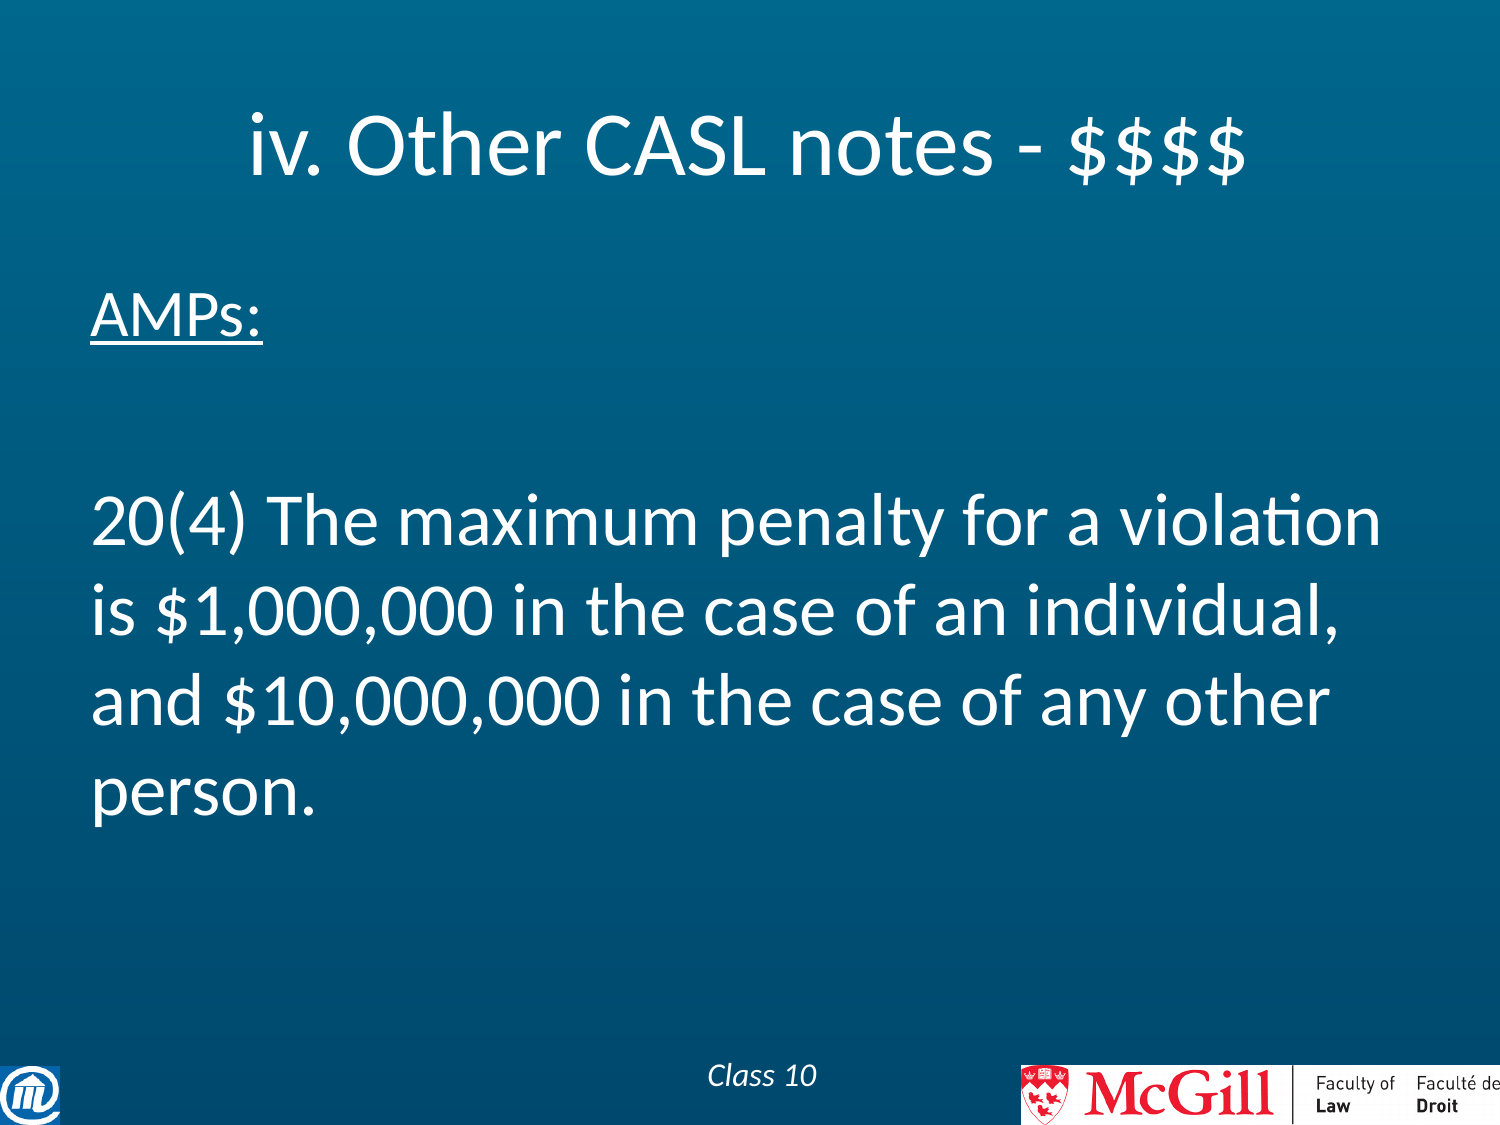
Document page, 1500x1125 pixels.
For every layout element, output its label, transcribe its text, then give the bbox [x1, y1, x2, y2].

list AMPs: 20(4) The maximum penalty for a violation is $1,000,000 in the case of an individual, and $10,000,000 in the case of any other person. [75, 262, 1425, 1005]
title iv. Other CASL notes - $$$$ [75, 45, 1425, 233]
footer Class 10 [490, 1042, 1034, 1103]
picture [0, 1067, 59, 1125]
picture [1022, 1066, 1500, 1125]
